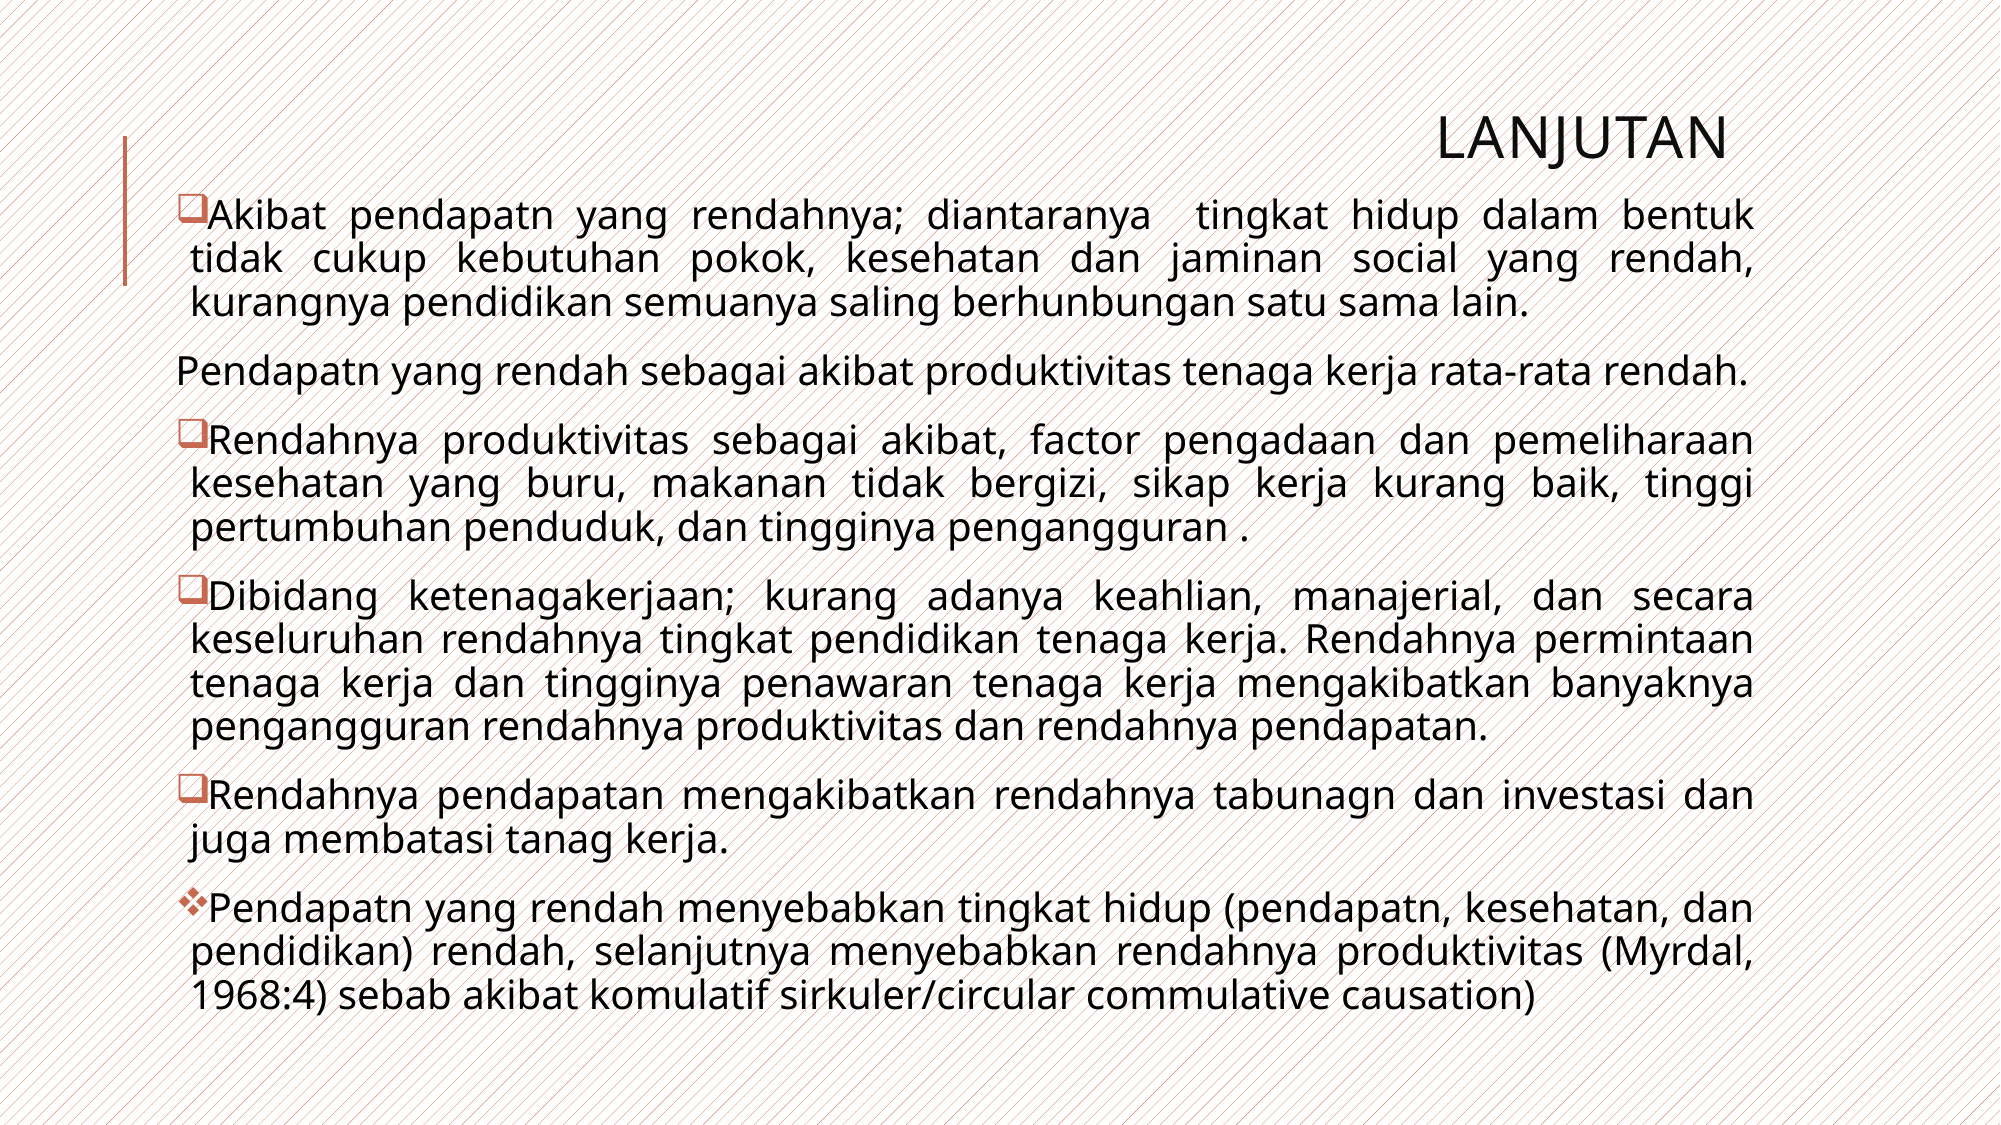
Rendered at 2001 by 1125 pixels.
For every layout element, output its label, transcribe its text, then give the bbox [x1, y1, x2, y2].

title Lanjutan [168, 96, 1763, 186]
list Akibat pendapatn yang rendahnya; diantaranya tingkat hidup dalam bentuk tidak cukup kebutuhan pokok, kesehatan dan jaminan social yang rendah, kurangnya pendidikan semuanya saling berhunbungan satu sama lain. Pendapatn yang rendah sebagai akibat produktivitas tenaga kerja rata-rata rendah. Rendahnya produktivitas sebagai akibat, factor pengadaan dan pemeliharaan kesehatan yang buru, makanan tidak bergizi, sikap kerja kurang baik, tinggi pertumbuhan penduduk, dan tingginya pengangguran . Dibidang ketenagakerjaan; kurang adanya keahlian, manajerial, dan secara keseluruhan rendahnya tingkat pendidikan tenaga kerja. Rendahnya permintaan tenaga kerja dan tingginya penawaran tenaga kerja mengakibatkan banyaknya pengangguran rendahnya produktivitas dan rendahnya pendapatan. Rendahnya pendapatan mengakibatkan rendahnya tabunagn dan investasi dan juga membatasi tanag kerja. Pendapatn yang rendah menyebabkan tingkat hidup (pendapatn, kesehatan, dan pendidikan) rendah, selanjutnya menyebabkan rendahnya produktivitas (Myrdal, 1968:4) sebab akibat komulatif sirkuler/circular commulative causation) [168, 186, 1763, 1035]
